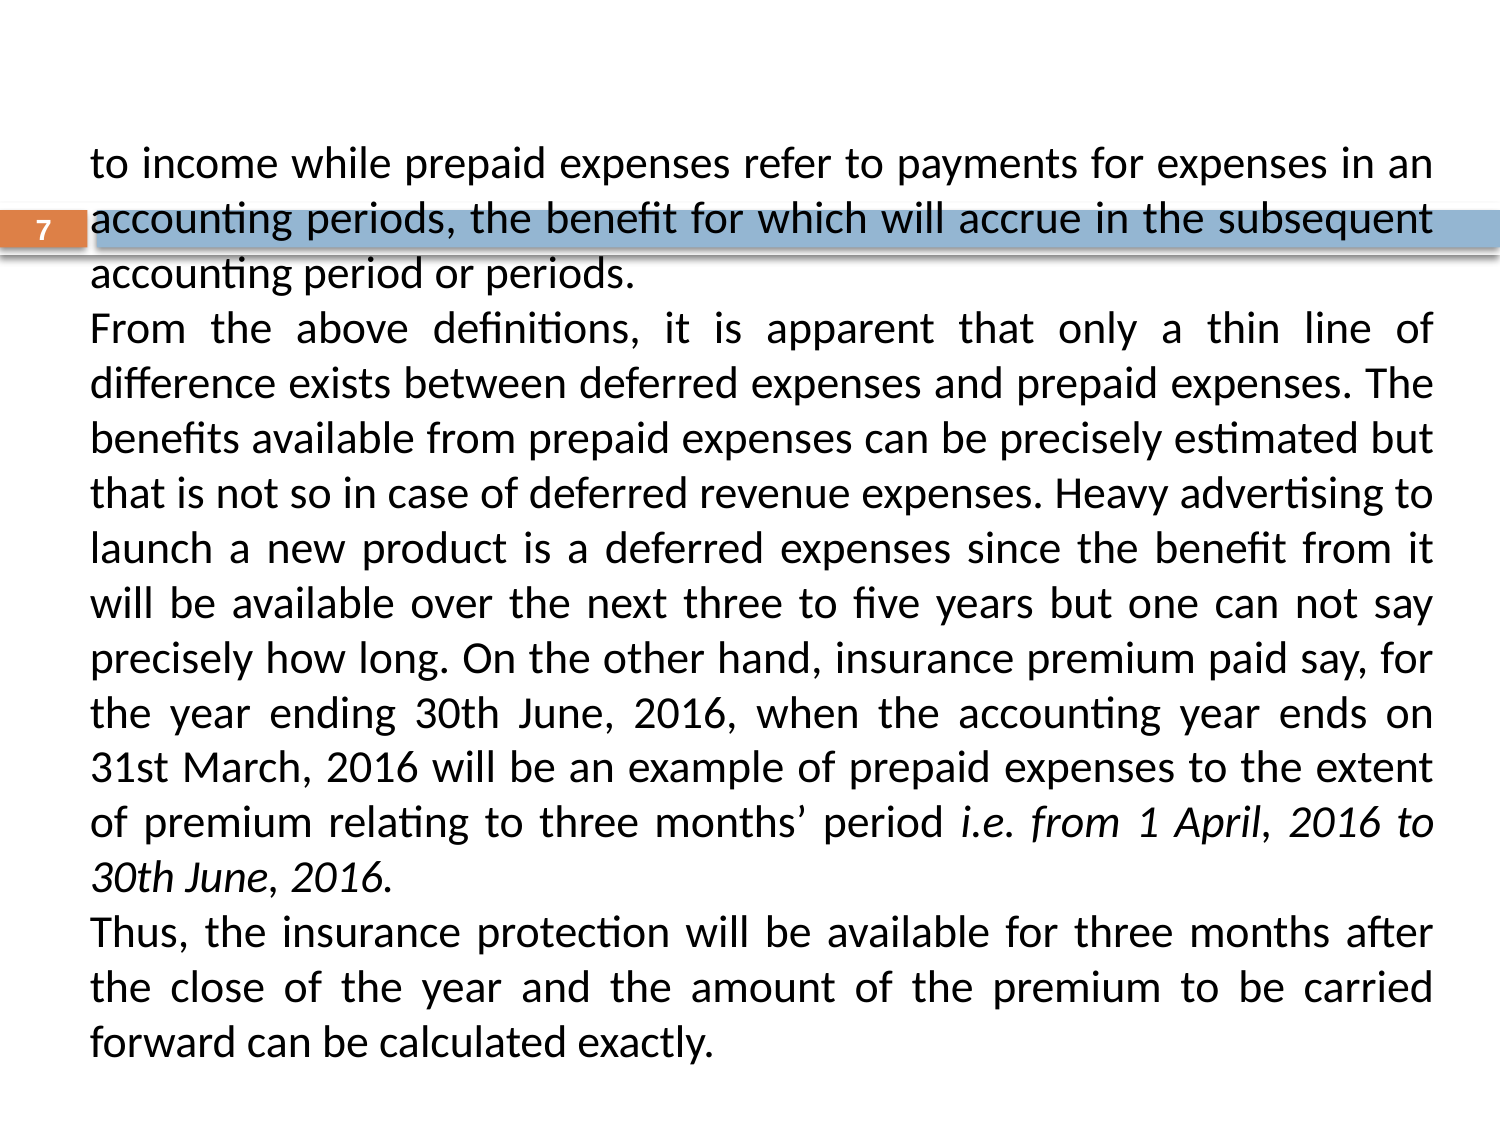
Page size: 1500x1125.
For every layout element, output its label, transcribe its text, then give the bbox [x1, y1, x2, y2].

text_box to income while prepaid expenses refer to payments for expenses in an accounting periods, the benefit for which will accrue in the subsequent accounting period or periods. From the above definitions, it is apparent that only a thin line of difference exists between deferred expenses and prepaid expenses. The benefits available from prepaid expenses can be precisely estimated but that is not so in case of deferred revenue expenses. Heavy advertising to launch a new product is a deferred expenses since the benefit from it will be available over the next three to five years but one can not say precisely how long. On the other hand, insurance premium paid say, for the year ending 30th June, 2016, when the accounting year ends on 31st March, 2016 will be an example of prepaid expenses to the extent of premium relating to three months’ period i.e. from 1 April, 2016 to 30th June, 2016. Thus, the insurance protection will be available for three months after the close of the year and the amount of the premium to be carried forward can be calculated exactly. [75, 125, 1450, 1075]
slide_number 7 [0, 208, 75, 249]
